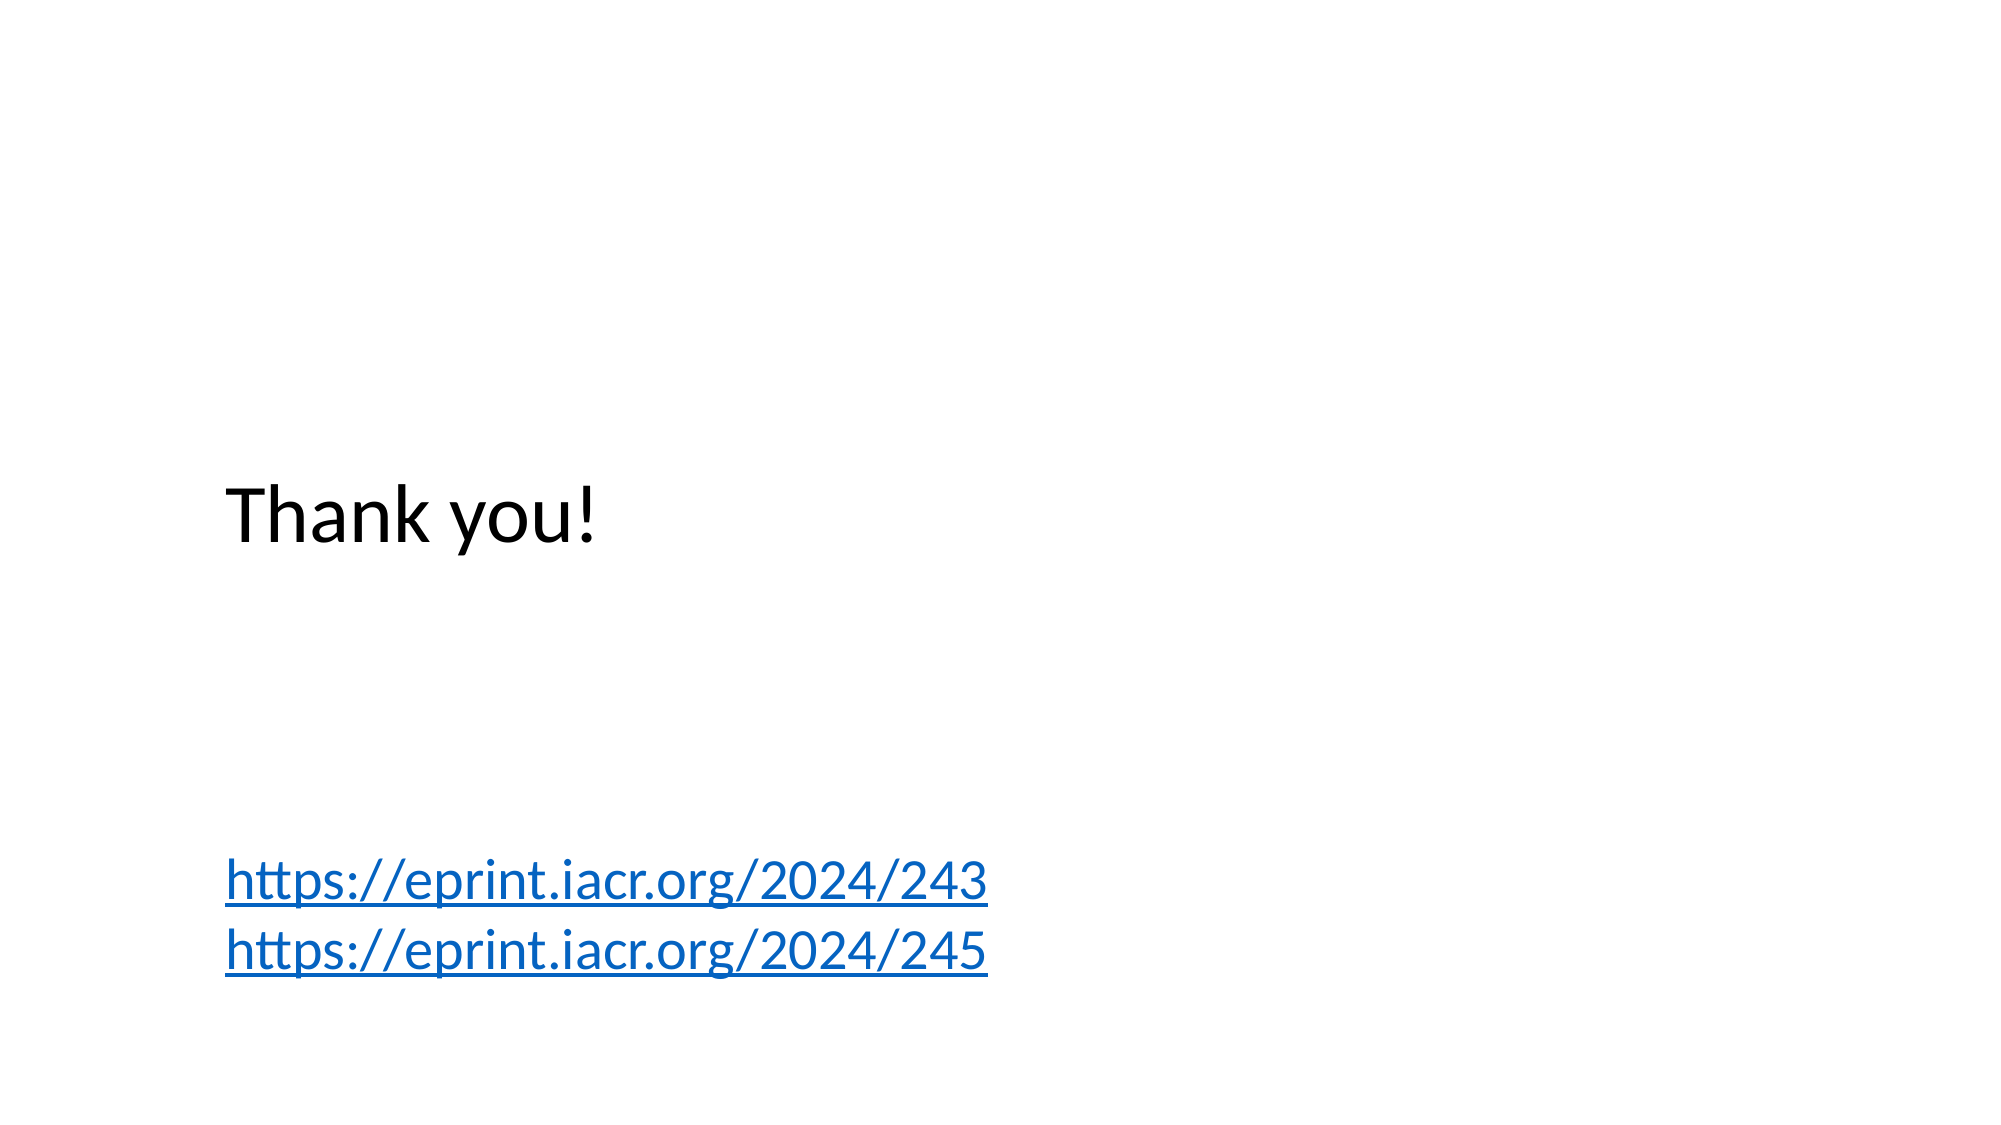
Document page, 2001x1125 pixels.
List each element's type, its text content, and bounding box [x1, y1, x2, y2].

text_box https://eprint.iacr.org/2024/243 https://eprint.iacr.org/2024/245 [210, 833, 1211, 1059]
text_box Thank you! [210, 361, 1780, 882]
